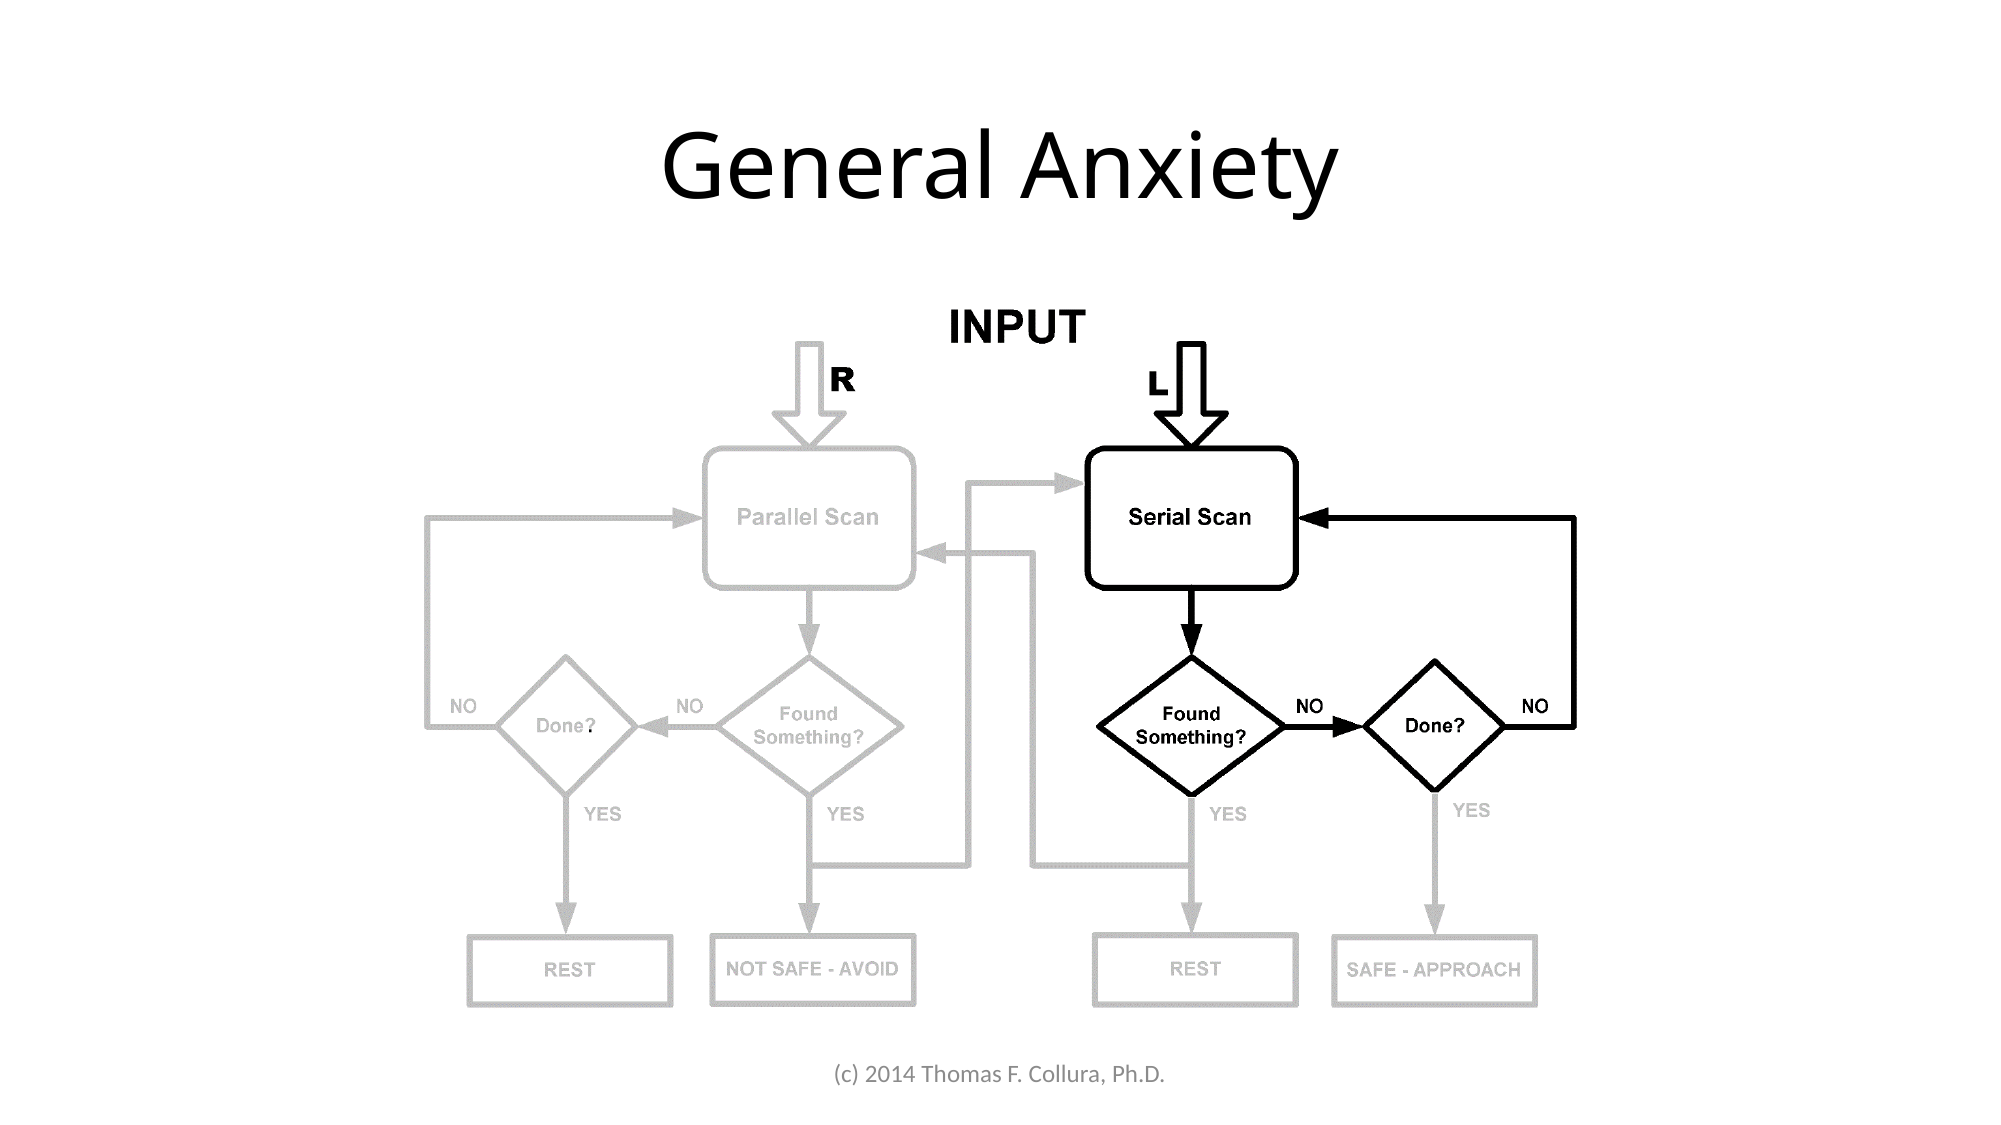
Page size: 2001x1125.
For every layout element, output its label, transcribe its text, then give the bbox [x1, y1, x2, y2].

footer (c) 2014 Thomas F. Collura, Ph.D. [662, 1042, 1338, 1103]
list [390, 299, 1610, 1014]
title General Anxiety [137, 59, 1863, 278]
